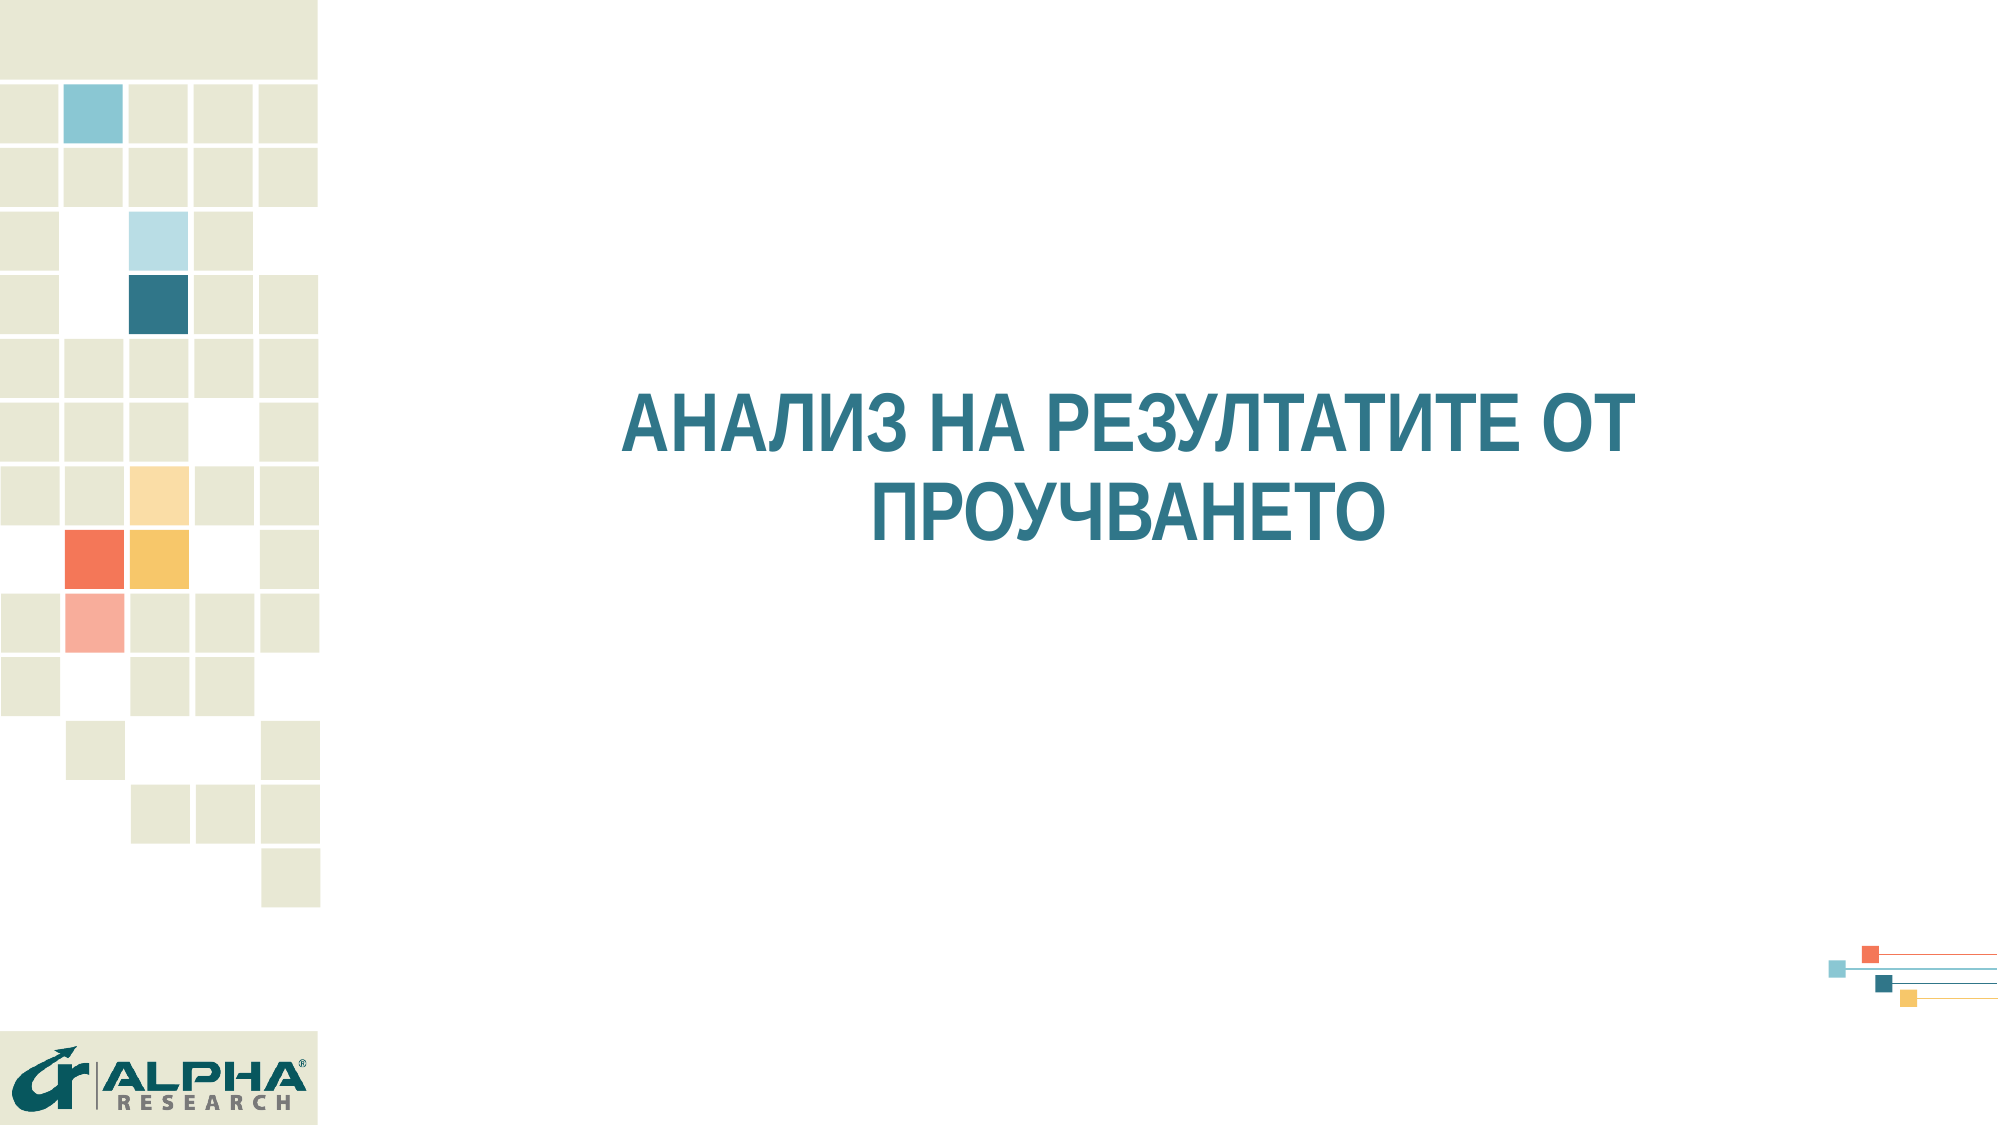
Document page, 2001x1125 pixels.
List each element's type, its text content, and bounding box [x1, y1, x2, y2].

picture [12, 1046, 307, 1112]
title АНАЛИЗ НА РЕЗУЛТАТИТЕ ОТ ПРОУЧВАНЕТО [418, 371, 1840, 938]
